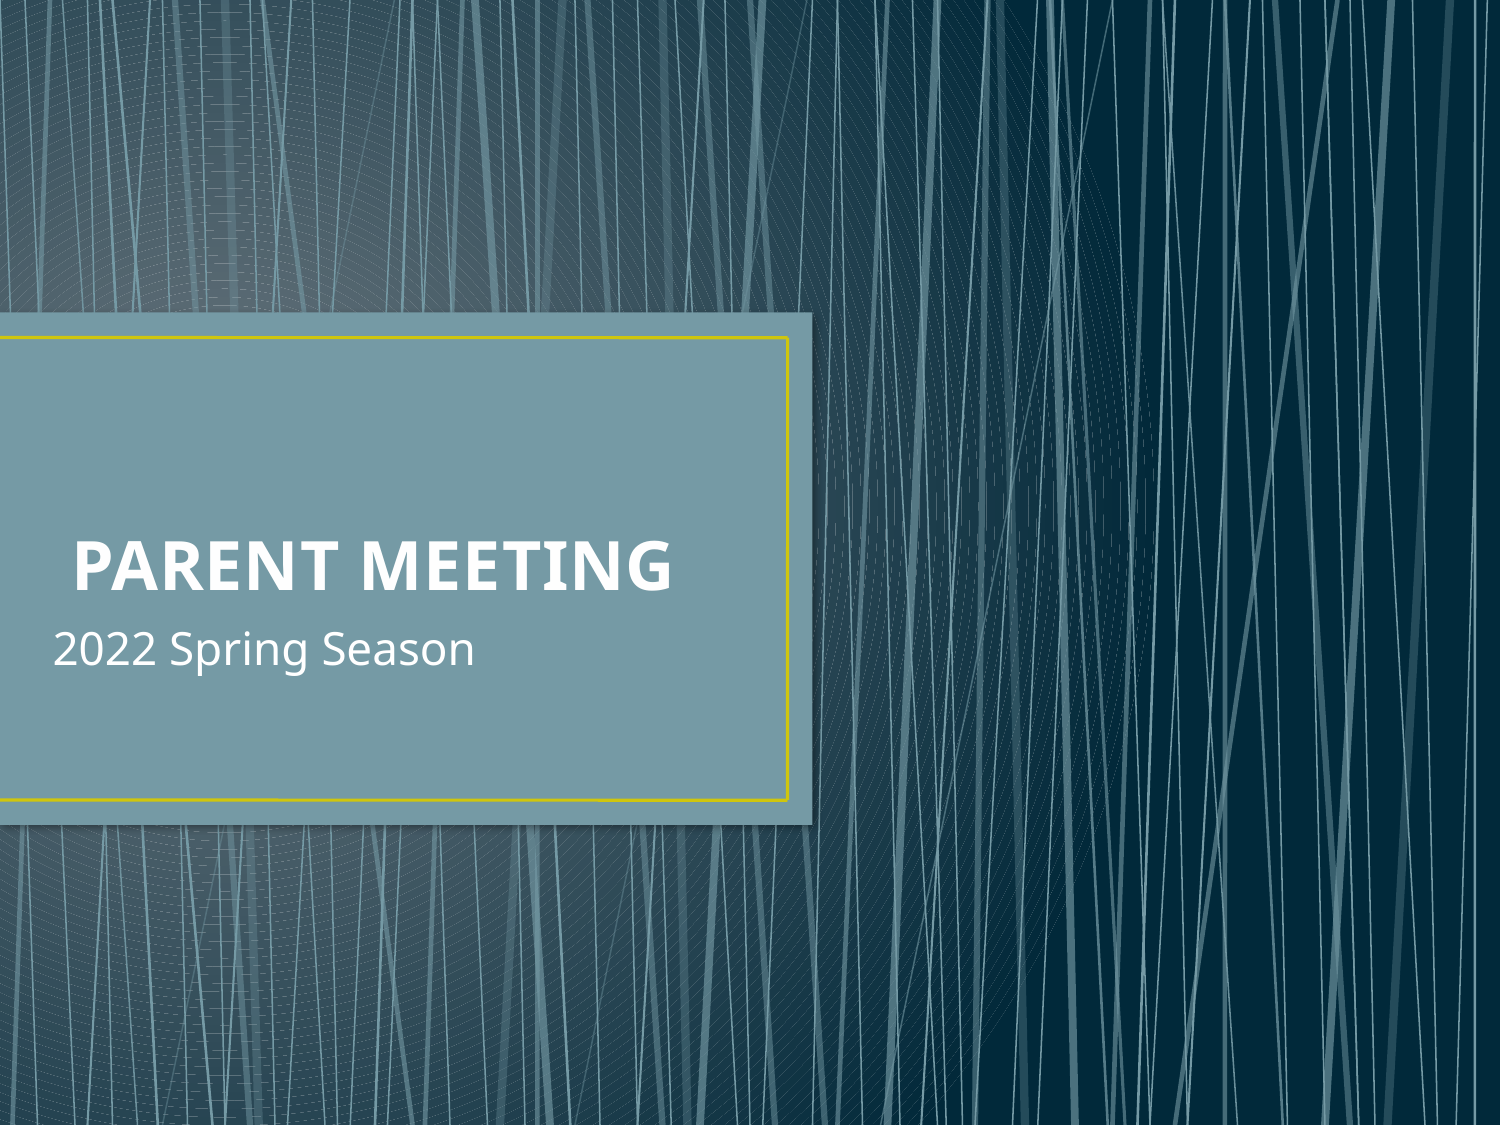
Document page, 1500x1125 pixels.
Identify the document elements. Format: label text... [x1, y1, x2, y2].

subtitle 2022 Spring Season [37, 612, 763, 788]
title PARENT MEETING [37, 349, 763, 612]
